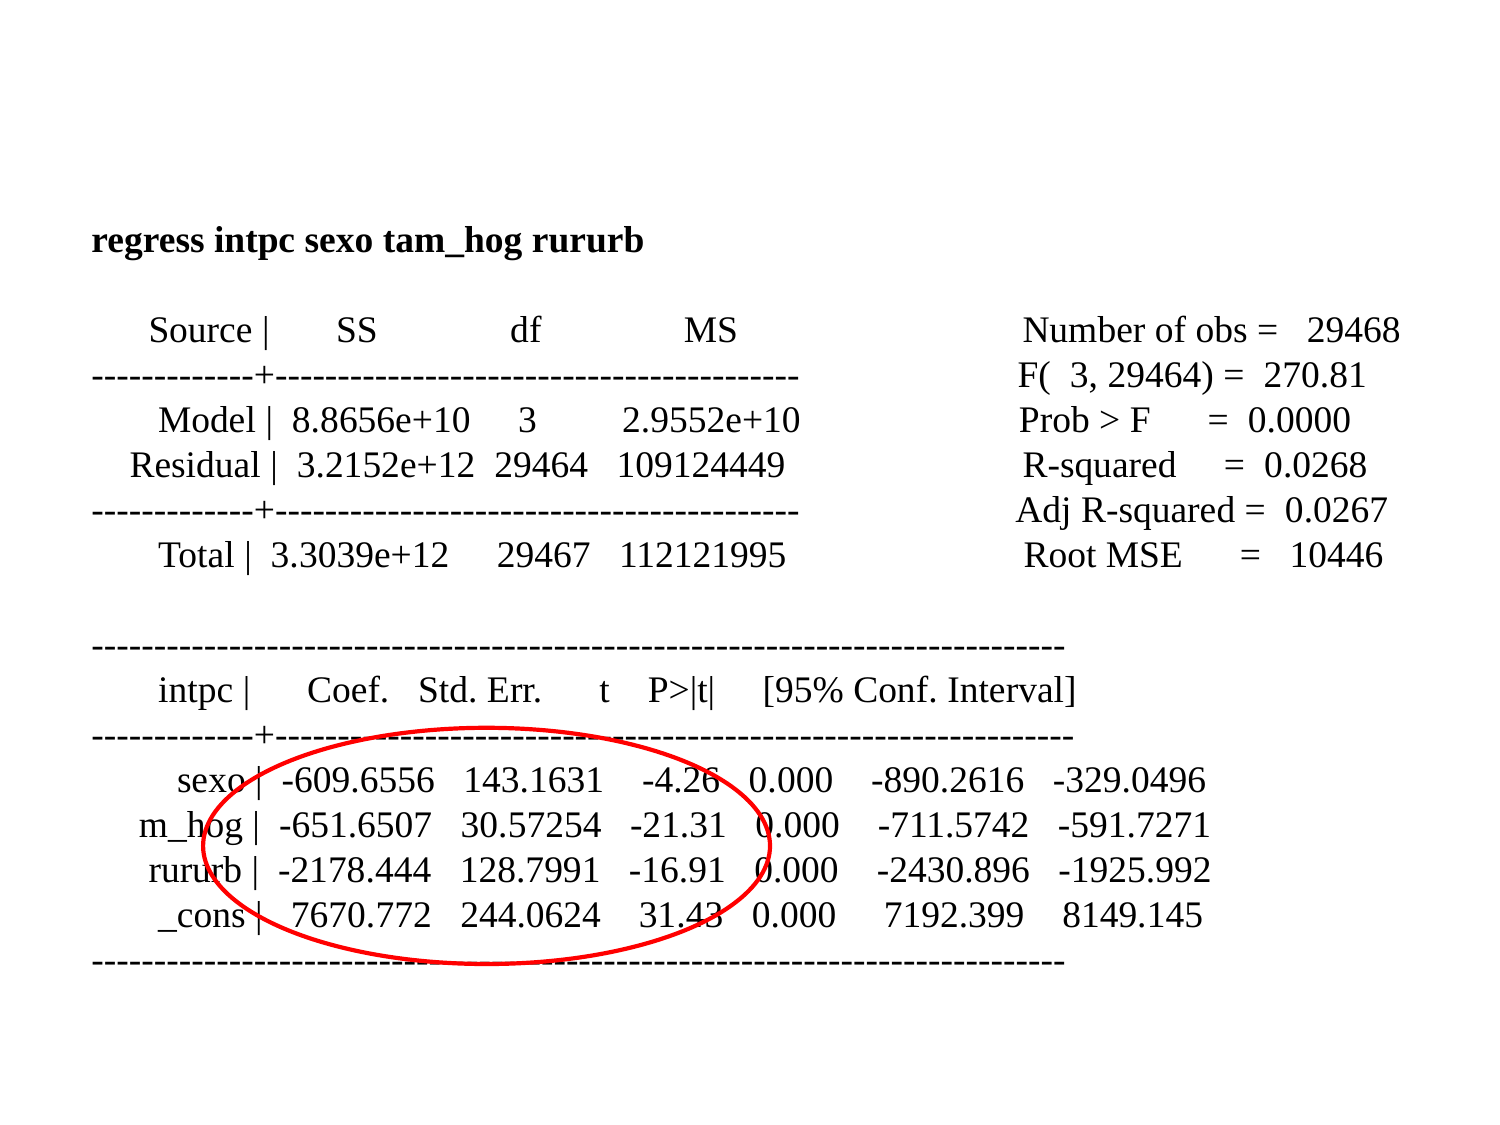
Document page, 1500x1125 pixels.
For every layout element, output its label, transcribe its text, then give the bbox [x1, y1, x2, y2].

text_box [200, 725, 773, 967]
text_box regress intpc sexo tam_hog rururb Source | SS df MS Number of obs = 29468 -------------+------------------------------------------ F( 3, 29464) = 270.81 Model | 8.8656e+10 3 2.9552e+10 Prob > F = 0.0000 Residual | 3.2152e+12 29464 109124449 R-squared = 0.0268 -------------+------------------------------------------ Adj R-squared = 0.0267 Total | 3.3039e+12 29467 112121995 Root MSE = 10446 ------------------------------------------------------------------------------ intpc | Coef. Std. Err. t P>|t| [95% Conf. Interval] -------------+---------------------------------------------------------------- sexo | -609.6556 143.1631 -4.26 0.000 -890.2616 -329.0496 m_hog | -651.6507 30.57254 -21.31 0.000 -711.5742 -591.7271 rururb | -2178.444 128.7991 -16.91 0.000 -2430.896 -1925.992 _cons | 7670.772 244.0624 31.43 0.000 7192.399 8149.145 ------------------------------------------------------------------------------ [76, 207, 1459, 988]
